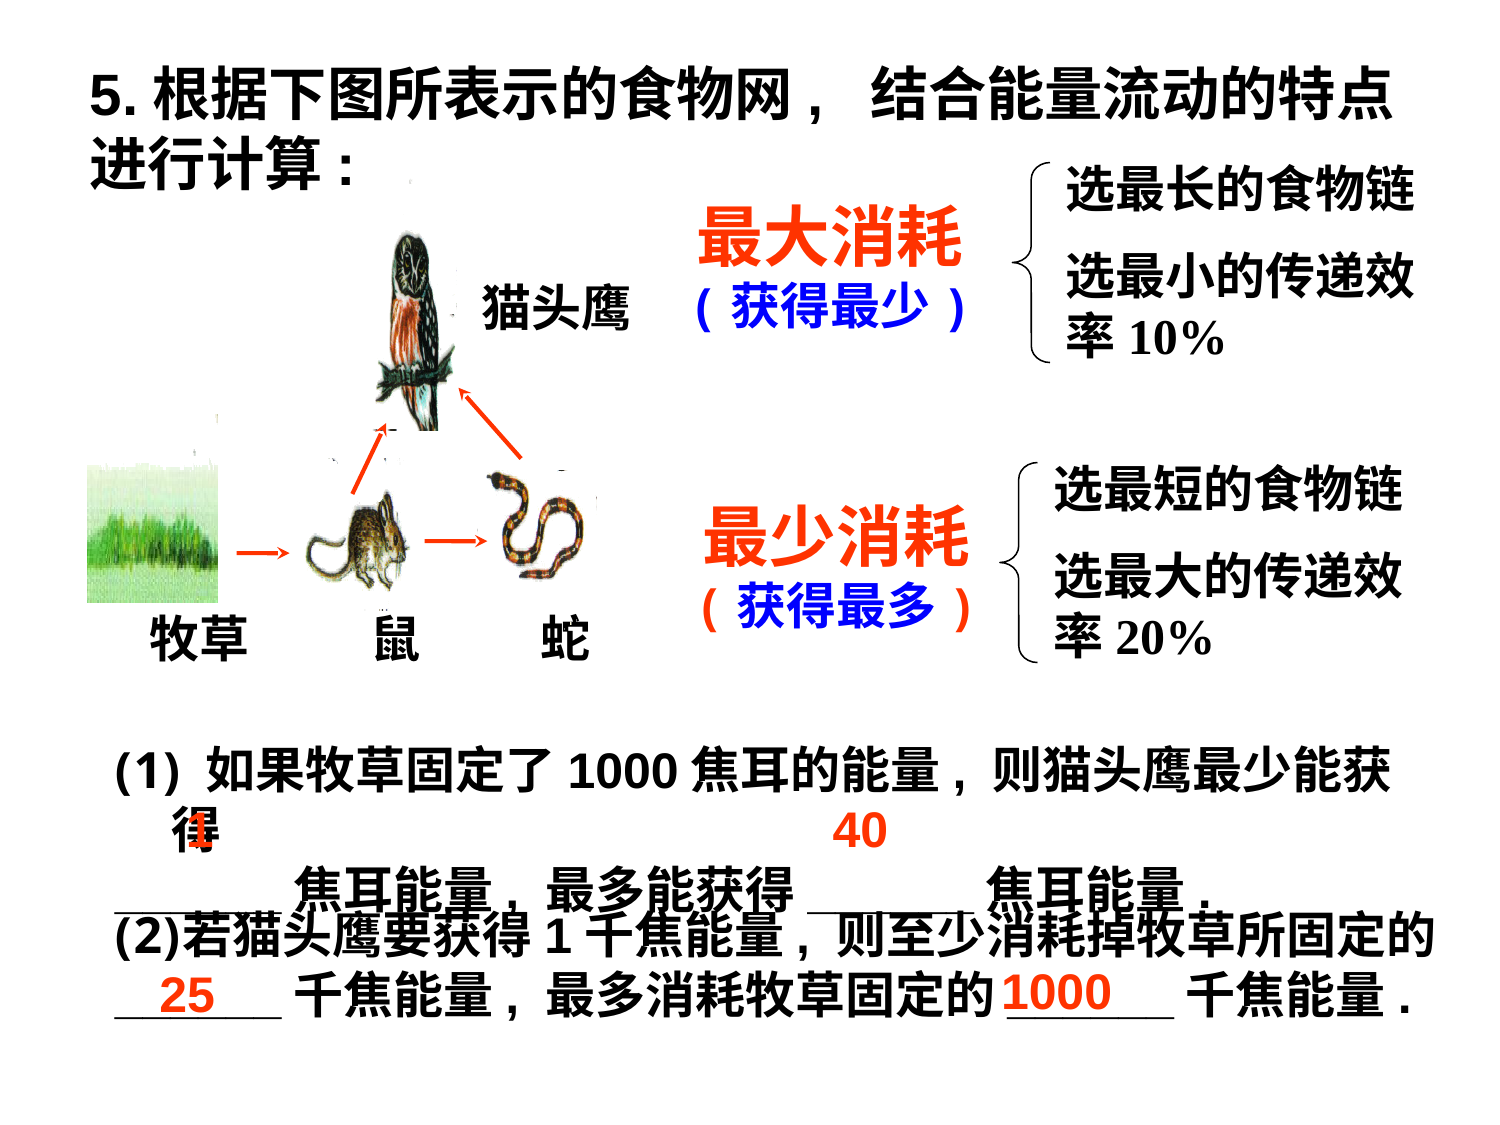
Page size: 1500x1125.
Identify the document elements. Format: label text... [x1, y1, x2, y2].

text_box 1000 [986, 952, 1149, 1027]
text_box [999, 462, 1038, 663]
text_box 选最大的传递效 率20% [1038, 537, 1419, 673]
text_box 选最长的食物链 [1051, 149, 1431, 225]
text_box 选最短的食物链 [1038, 449, 1419, 525]
text_box 25 [144, 955, 230, 1031]
text_box 最少消耗 (获得最多) [674, 487, 998, 643]
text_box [87, 174, 648, 676]
text_box [1012, 162, 1051, 363]
text_box 40 [817, 790, 904, 865]
text_box 最大消耗 (获得最少) [652, 187, 1011, 343]
text_box 若猫头鹰要获得1千焦能量, 则至少消耗掉牧草所固定的 ______千焦能量, 最多消耗牧草固定的______千焦能量. [100, 896, 1500, 1031]
text_box 1 [171, 790, 243, 865]
text_box 5.根据下图所表示的食物网, 结合能量流动的特点进行计算: [74, 49, 1414, 205]
text_box 如果牧草固定了1000焦耳的能量, 则猫头鹰最少能获得 ______焦耳能量, 最多能获得______焦耳能量. [100, 730, 1444, 896]
text_box 选最小的传递效 率10% [1051, 237, 1431, 373]
